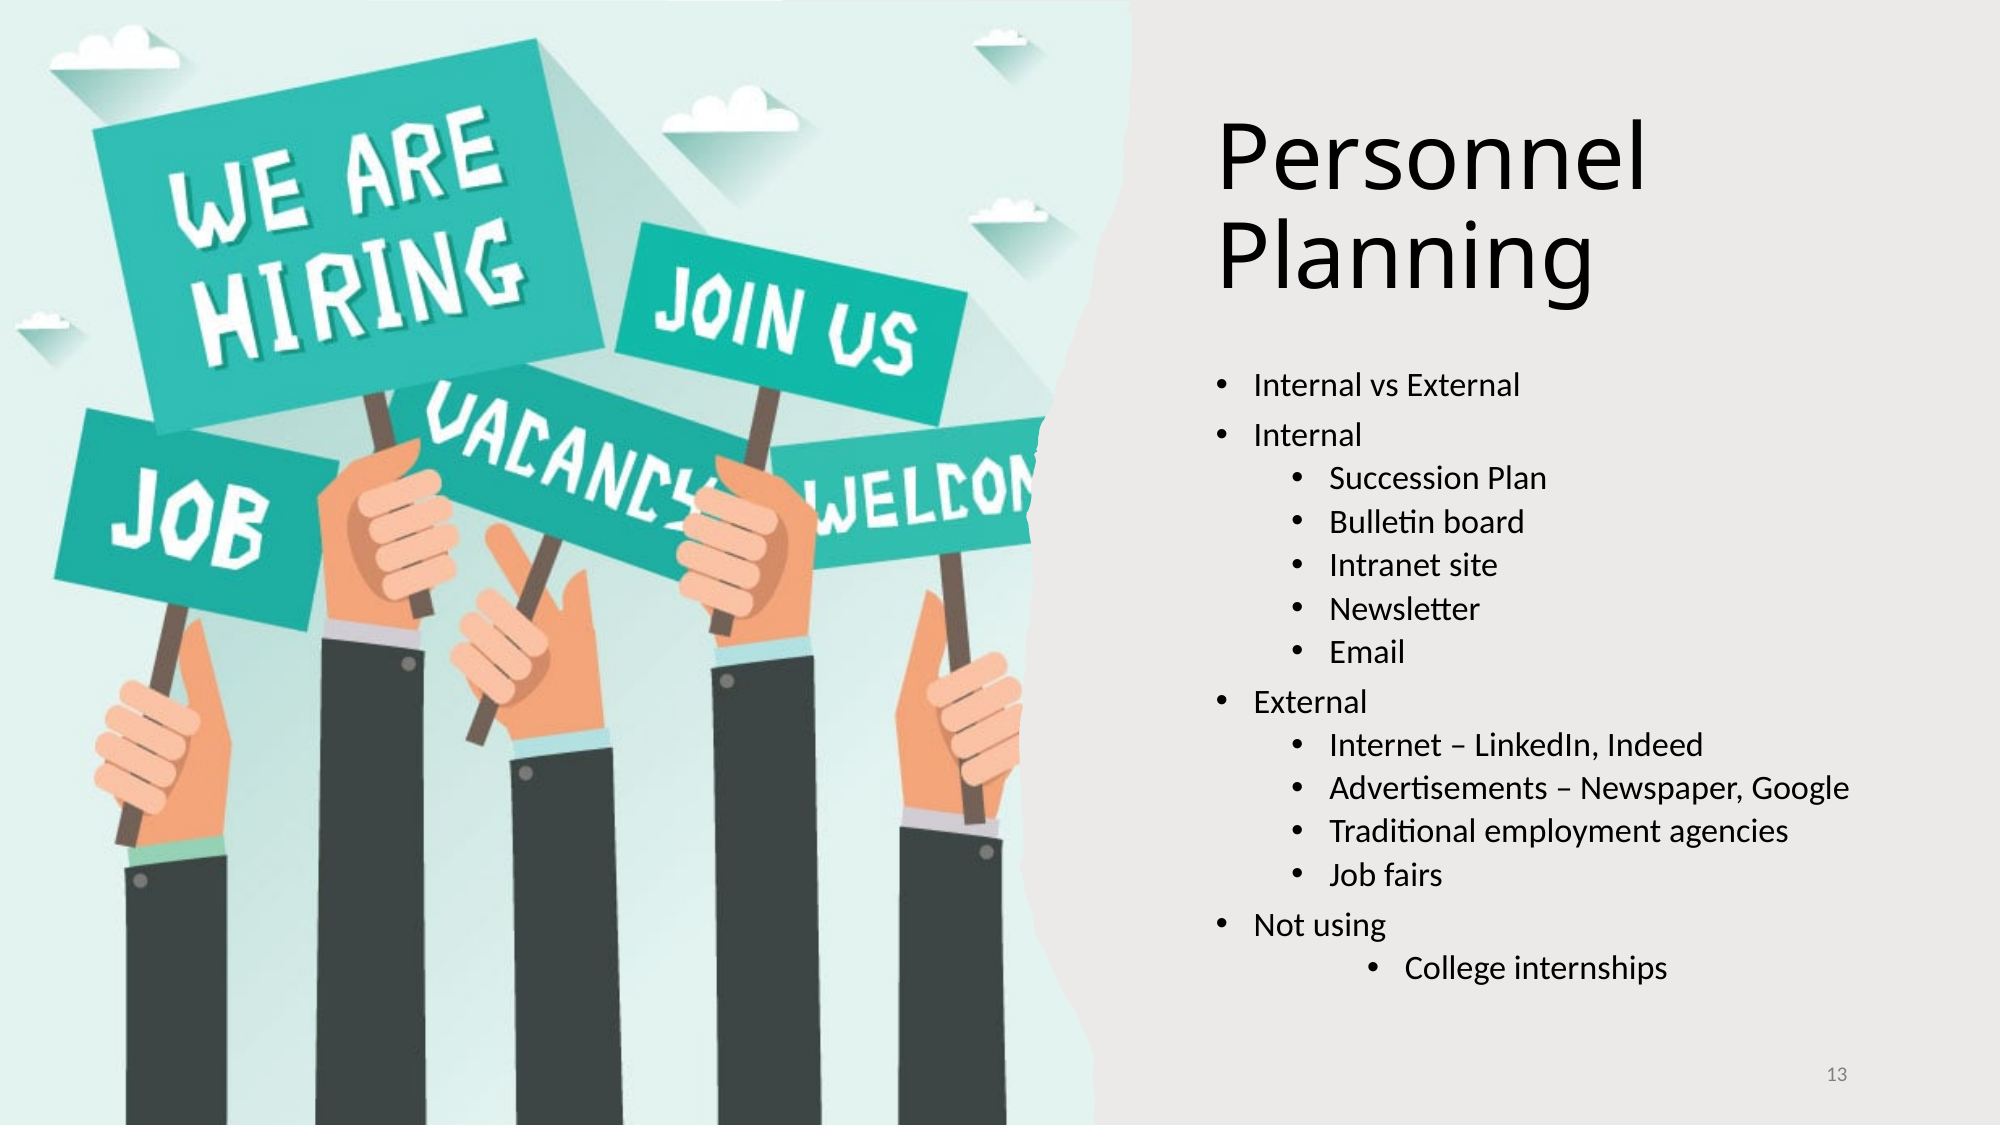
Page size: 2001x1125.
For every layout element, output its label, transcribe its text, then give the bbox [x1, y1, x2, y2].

title Personnel Planning [1200, 99, 1880, 319]
picture [0, 0, 1133, 1125]
list Internal vs External Internal Succession Plan Bulletin board Intranet site Newsletter Email External Internet – LinkedIn, Indeed Advertisements – Newspaper, Google Traditional employment agencies Job fairs Not using College internships [1200, 359, 1880, 1002]
text_box [1133, 0, 2000, 1125]
slide_number 13 [1412, 1042, 1863, 1103]
